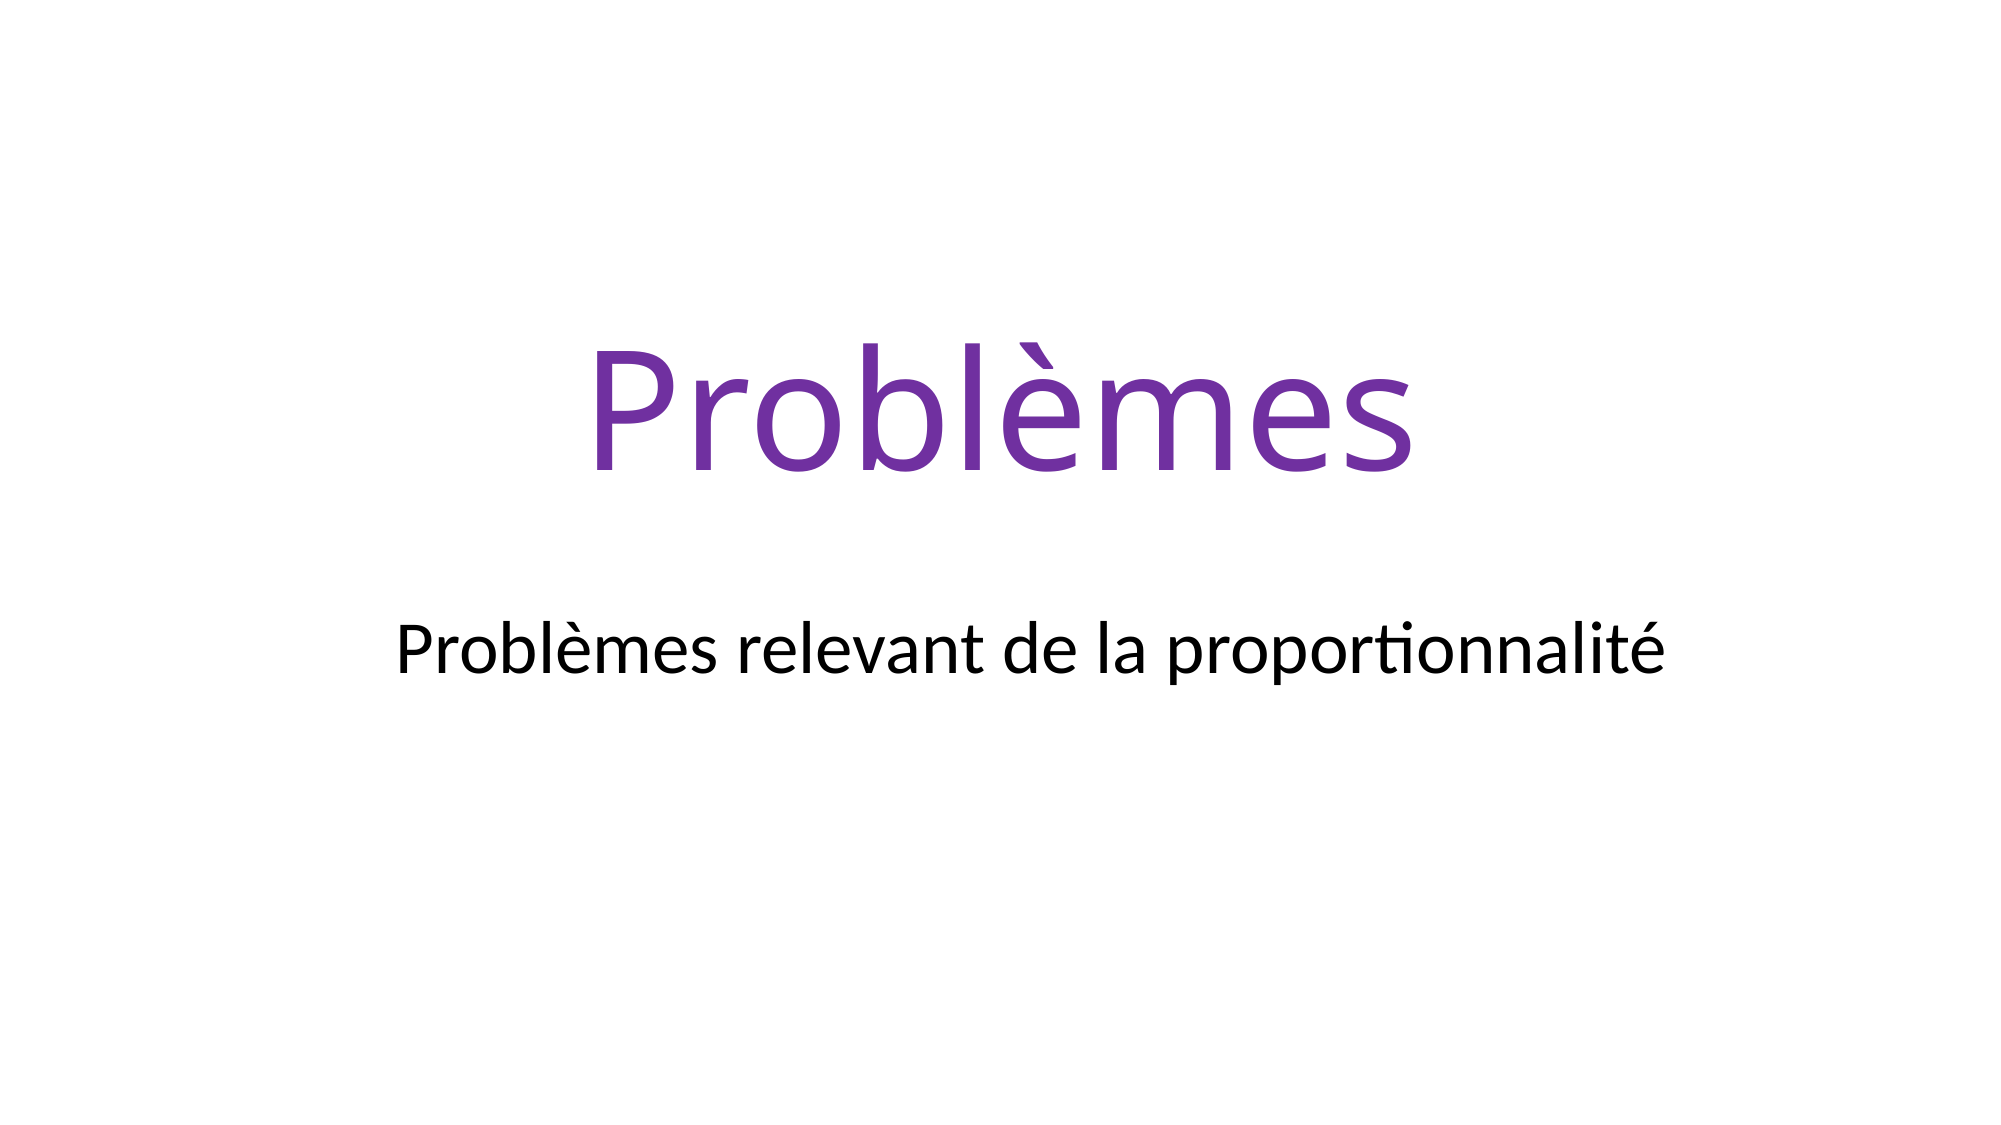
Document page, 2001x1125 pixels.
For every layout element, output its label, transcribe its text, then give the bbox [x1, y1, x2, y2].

title Problèmes [250, 122, 1750, 515]
text_box Problèmes relevant de la proportionnalité [281, 591, 1782, 697]
